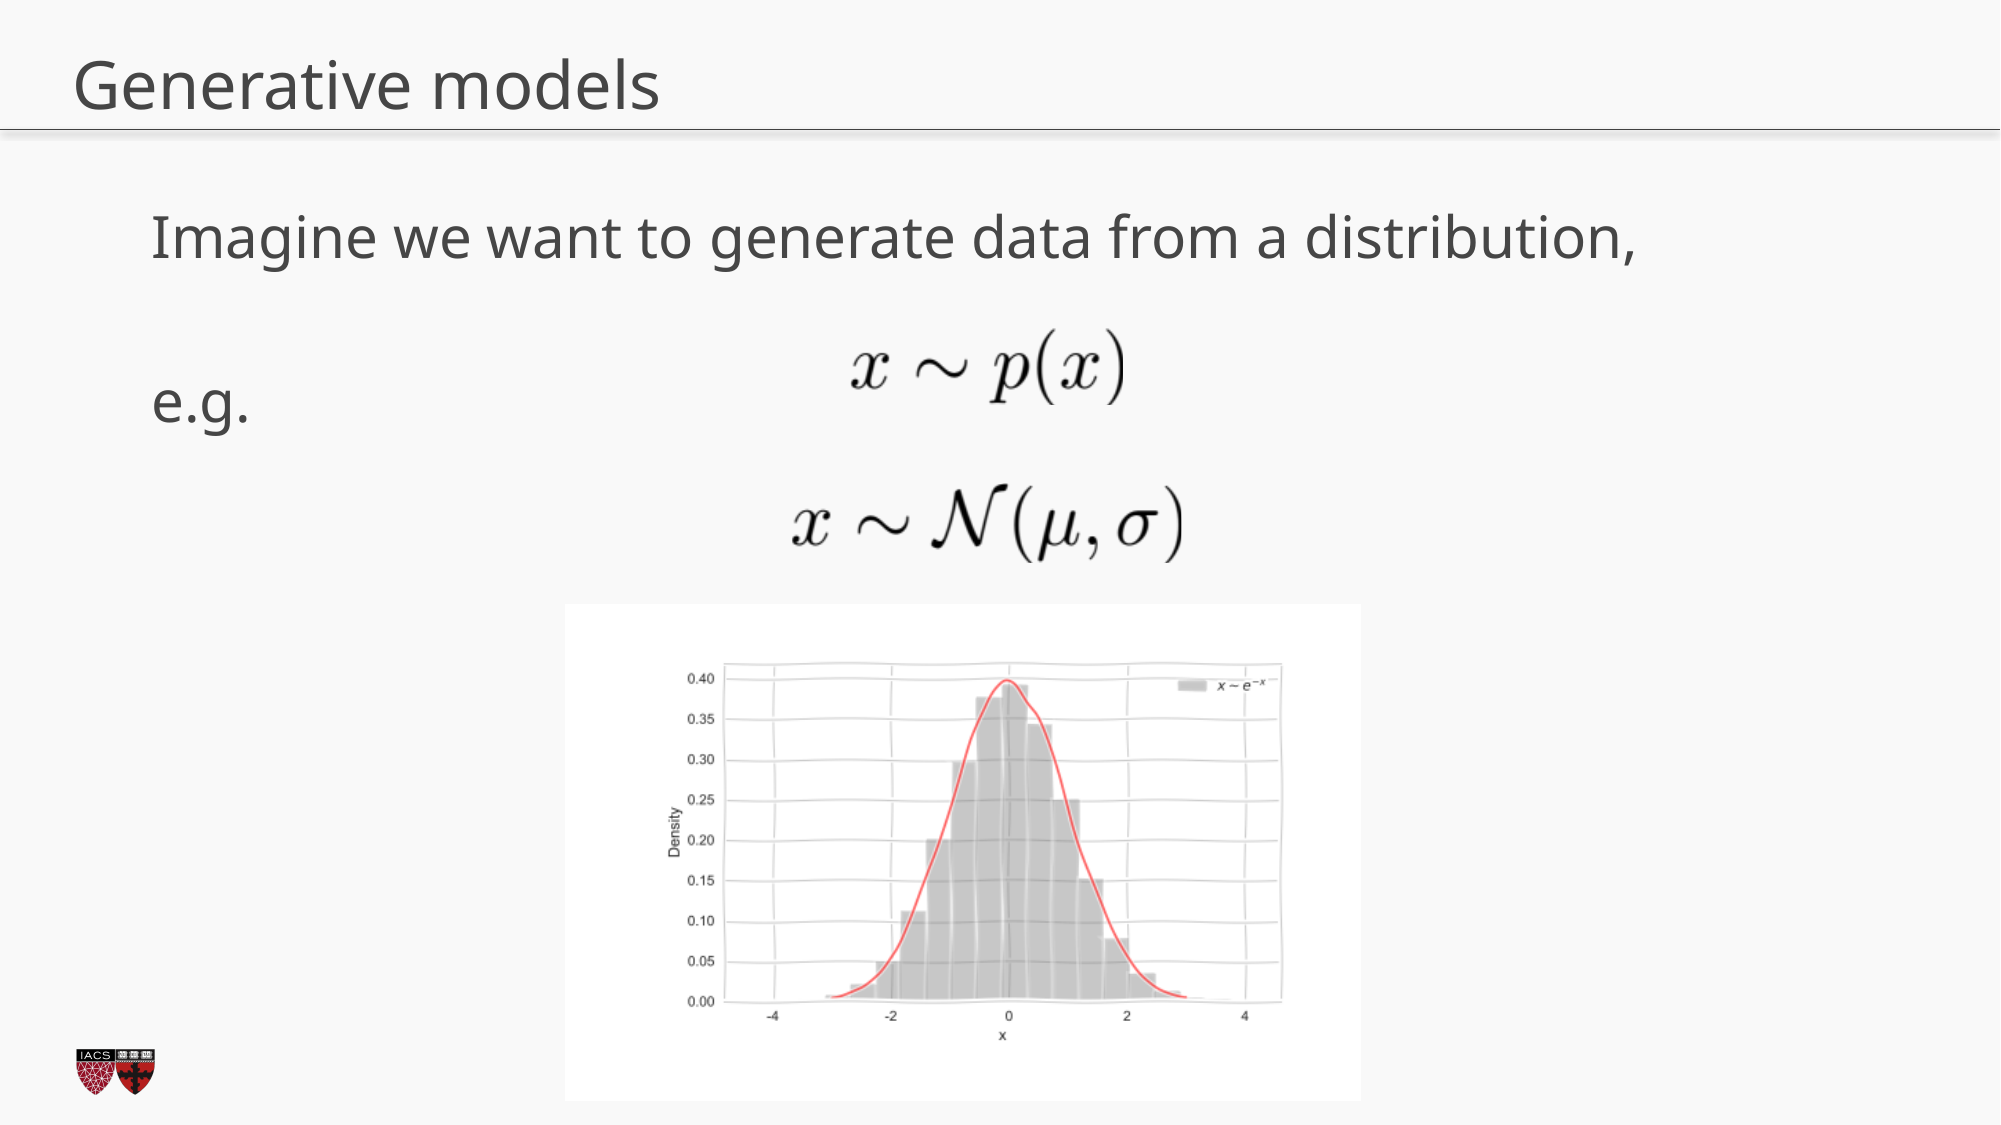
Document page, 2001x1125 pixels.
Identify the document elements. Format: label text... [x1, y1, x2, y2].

picture [75, 1049, 155, 1095]
list Imagine we want to generate data from a distribution, e.g. [136, 193, 1943, 540]
title Generative models [57, 35, 1943, 162]
picture [565, 603, 1361, 1102]
picture [791, 483, 1182, 563]
picture [849, 327, 1124, 406]
